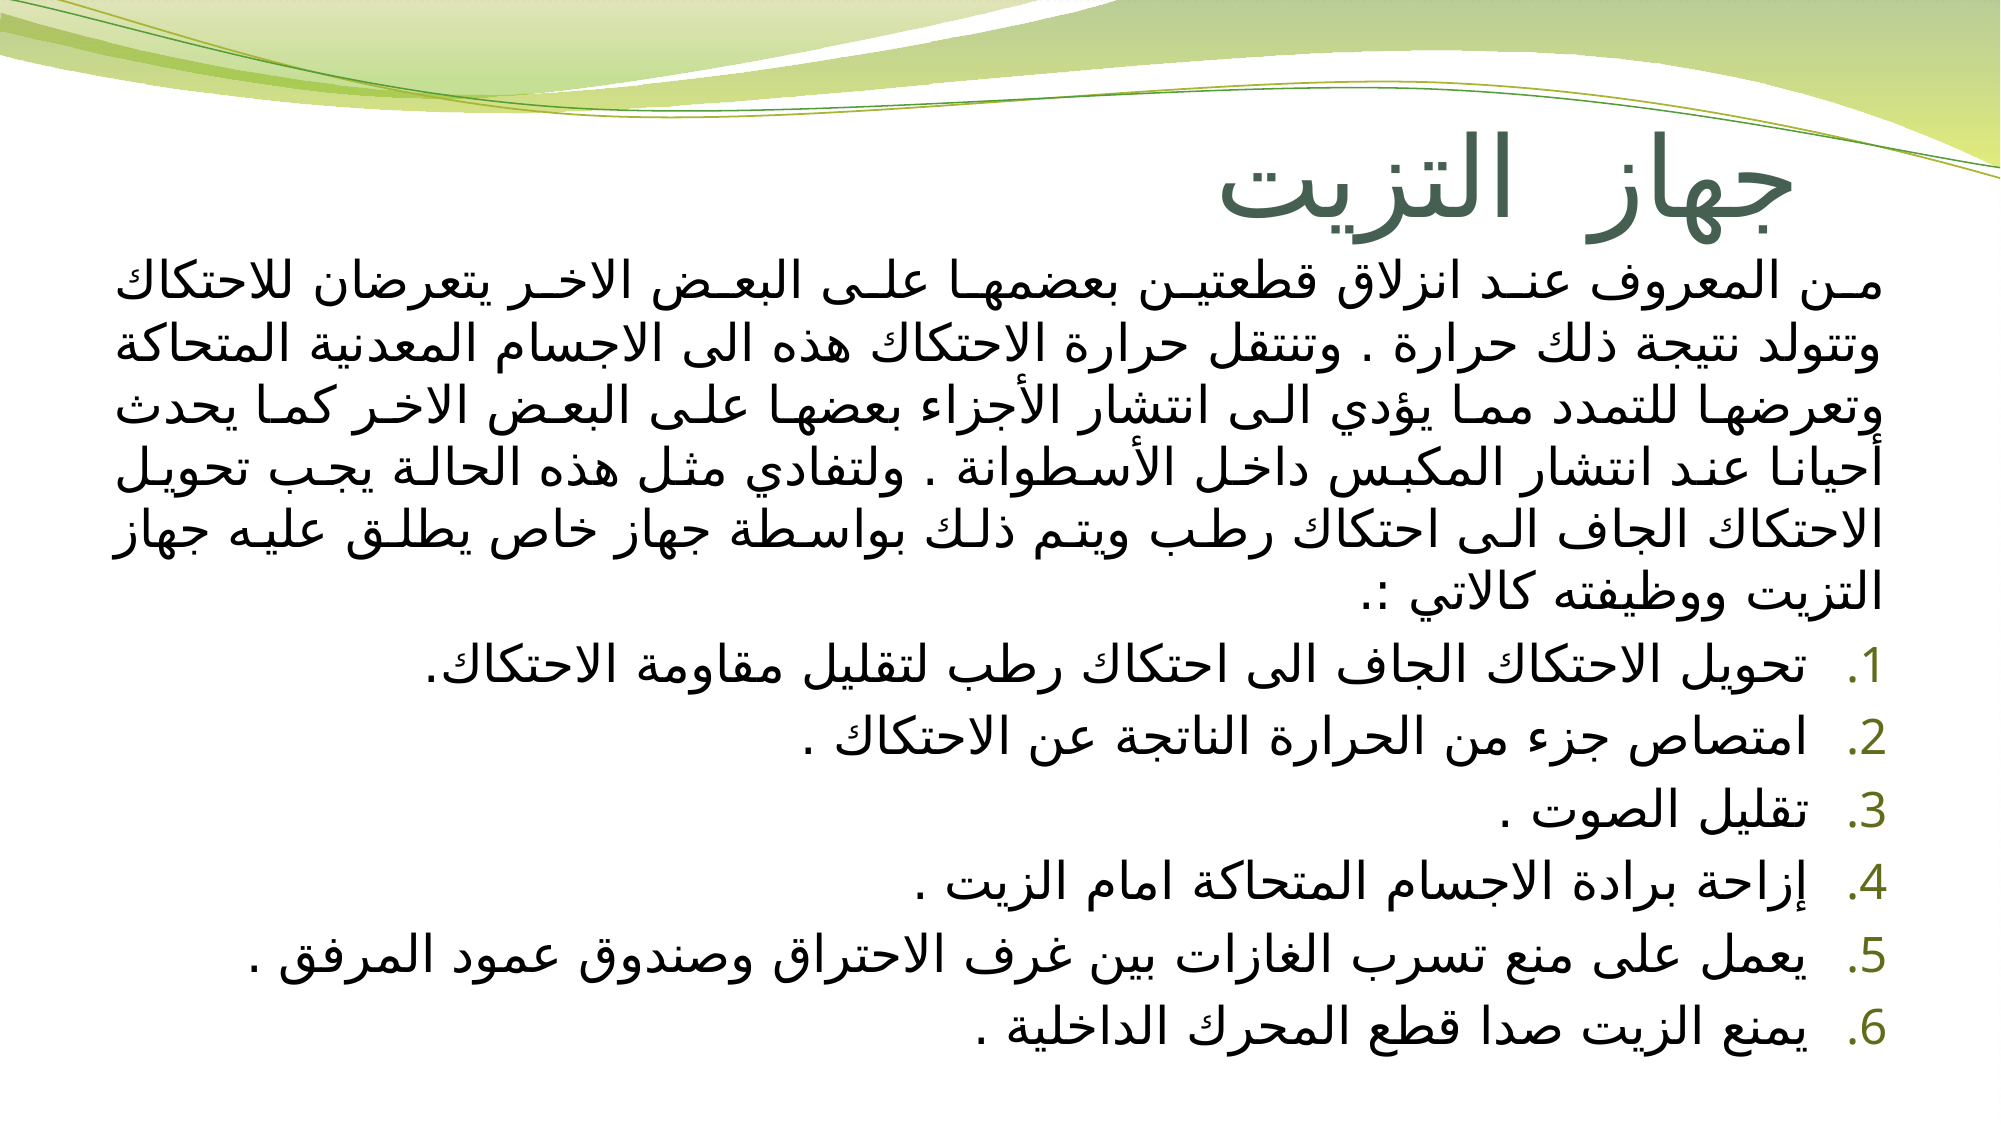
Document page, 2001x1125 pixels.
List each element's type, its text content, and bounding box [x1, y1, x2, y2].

list من المعروف عند انزلاق قطعتين بعضمها على البعض الاخر يتعرضان للاحتكاك وتتولد نتيجة ذلك حرارة . وتنتقل حرارة الاحتكاك هذه الى الاجسام المعدنية المتحاكة وتعرضها للتمدد مما يؤدي الى انتشار الأجزاء بعضها على البعض الاخر كما يحدث أحيانا عند انتشار المكبس داخل الأسطوانة . ولتفادي مثل هذه الحالة يجب تحويل الاحتكاك الجاف الى احتكاك رطب ويتم ذلك بواسطة جهاز خاص يطلق عليه جهاز التزيت ووظيفته كالاتي :. تحويل الاحتكاك الجاف الى احتكاك رطب لتقليل مقاومة الاحتكاك. امتصاص جزء من الحرارة الناتجة عن الاحتكاك . تقليل الصوت . إزاحة برادة الاجسام المتحاكة امام الزيت . يعمل على منع تسرب الغازات بين غرف الاحتراق وصندوق عمود المرفق . يمنع الزيت صدا قطع المحرك الداخلية . [100, 239, 1900, 1075]
title جهاز التزيت [0, 52, 1801, 240]
